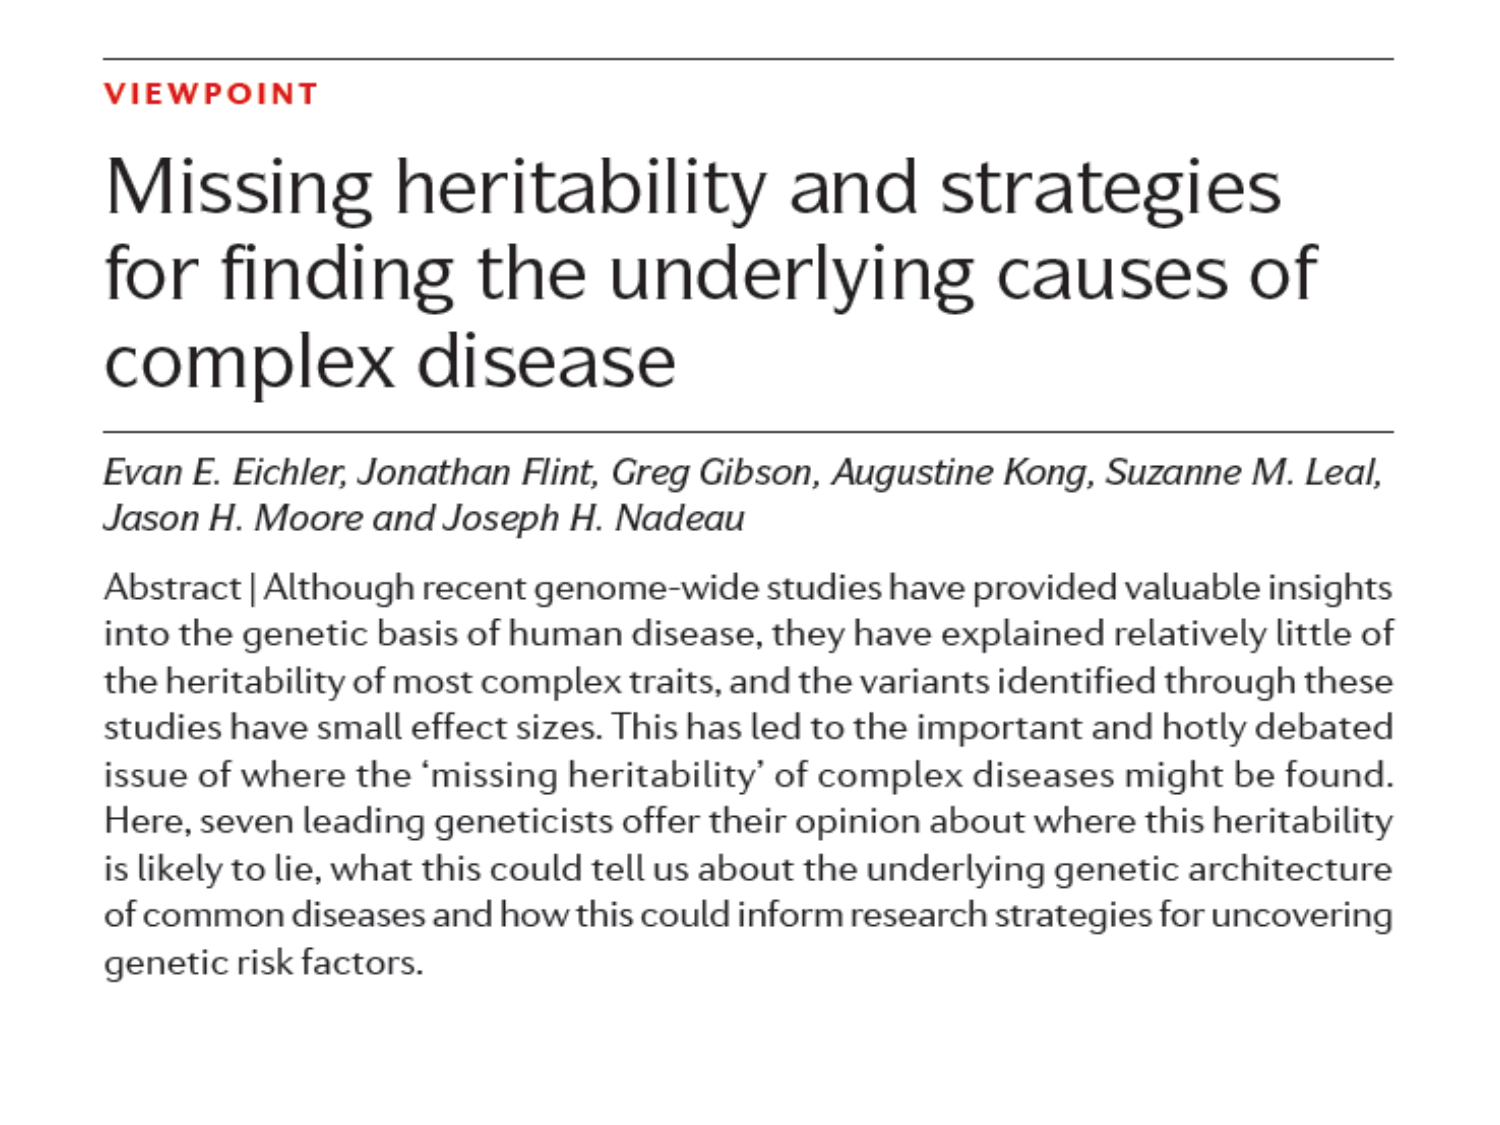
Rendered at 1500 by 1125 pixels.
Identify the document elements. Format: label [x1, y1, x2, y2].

picture [74, 49, 1426, 1013]
